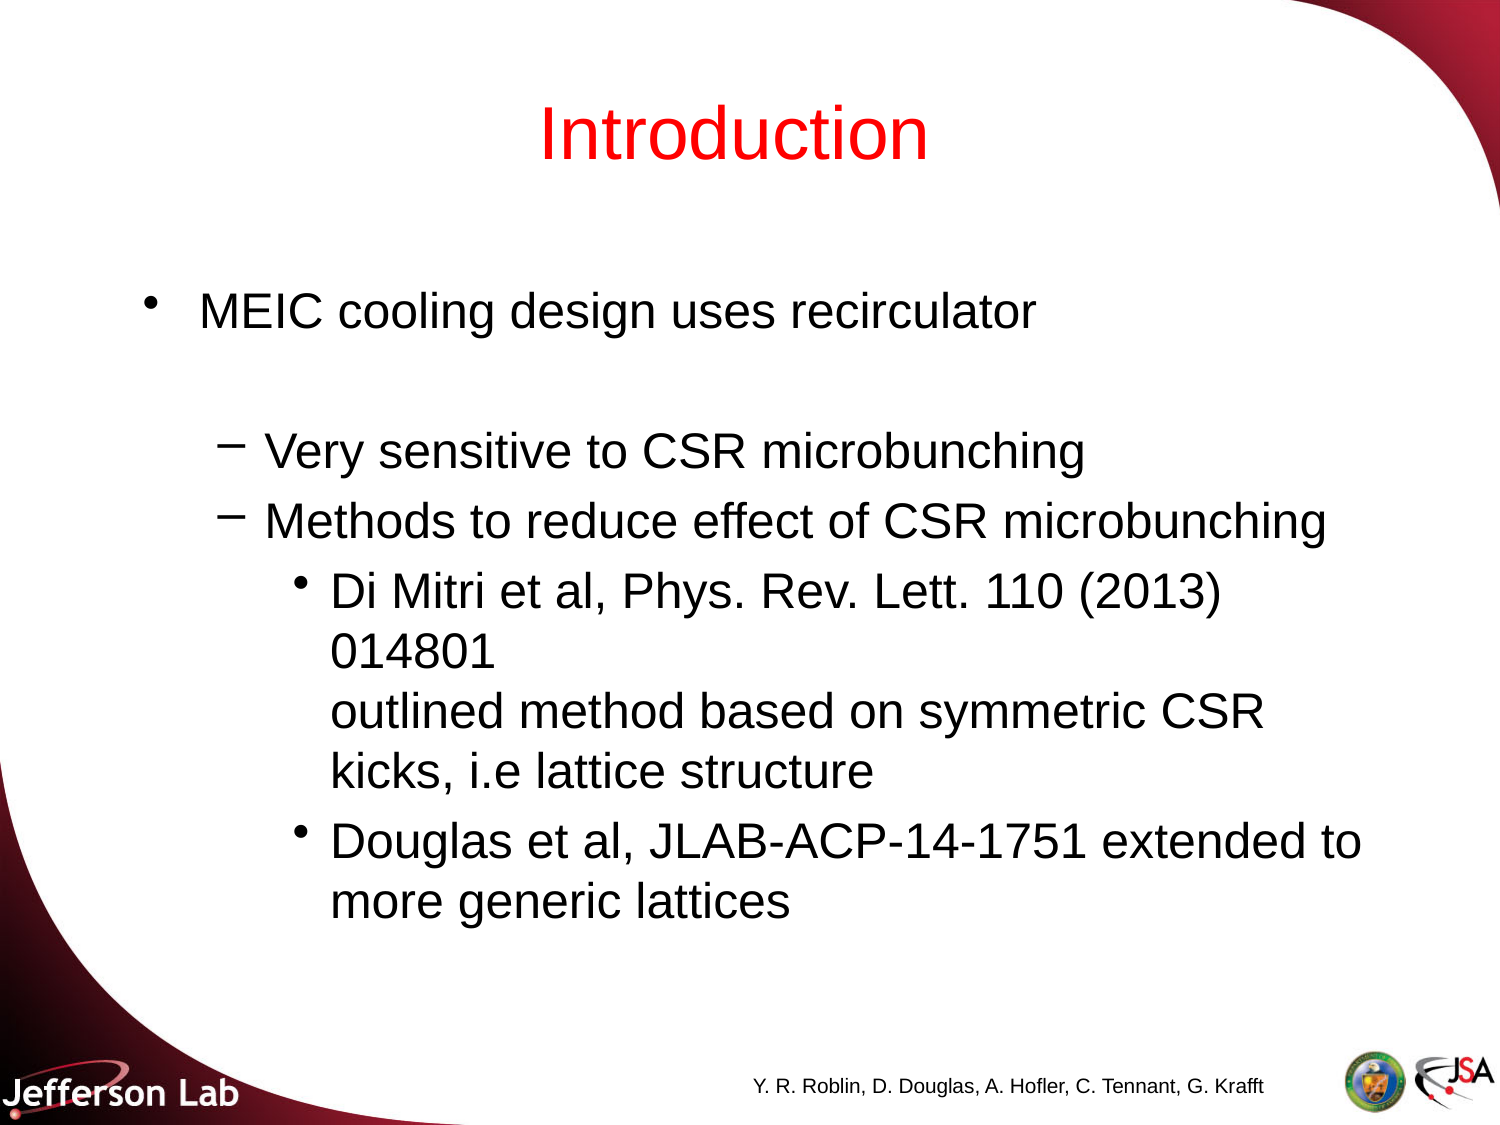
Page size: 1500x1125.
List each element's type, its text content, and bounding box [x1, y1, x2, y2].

list MEIC cooling design uses recirculator Very sensitive to CSR microbunching Methods to reduce effect of CSR microbunching Di Mitri et al, Phys. Rev. Lett. 110 (2013) 014801 outlined method based on symmetric CSR kicks, i.e lattice structure Douglas et al, JLAB-ACP-14-1751 extended to more generic lattices [127, 270, 1403, 996]
title Introduction [97, 35, 1373, 224]
picture [0, 0, 1500, 1125]
